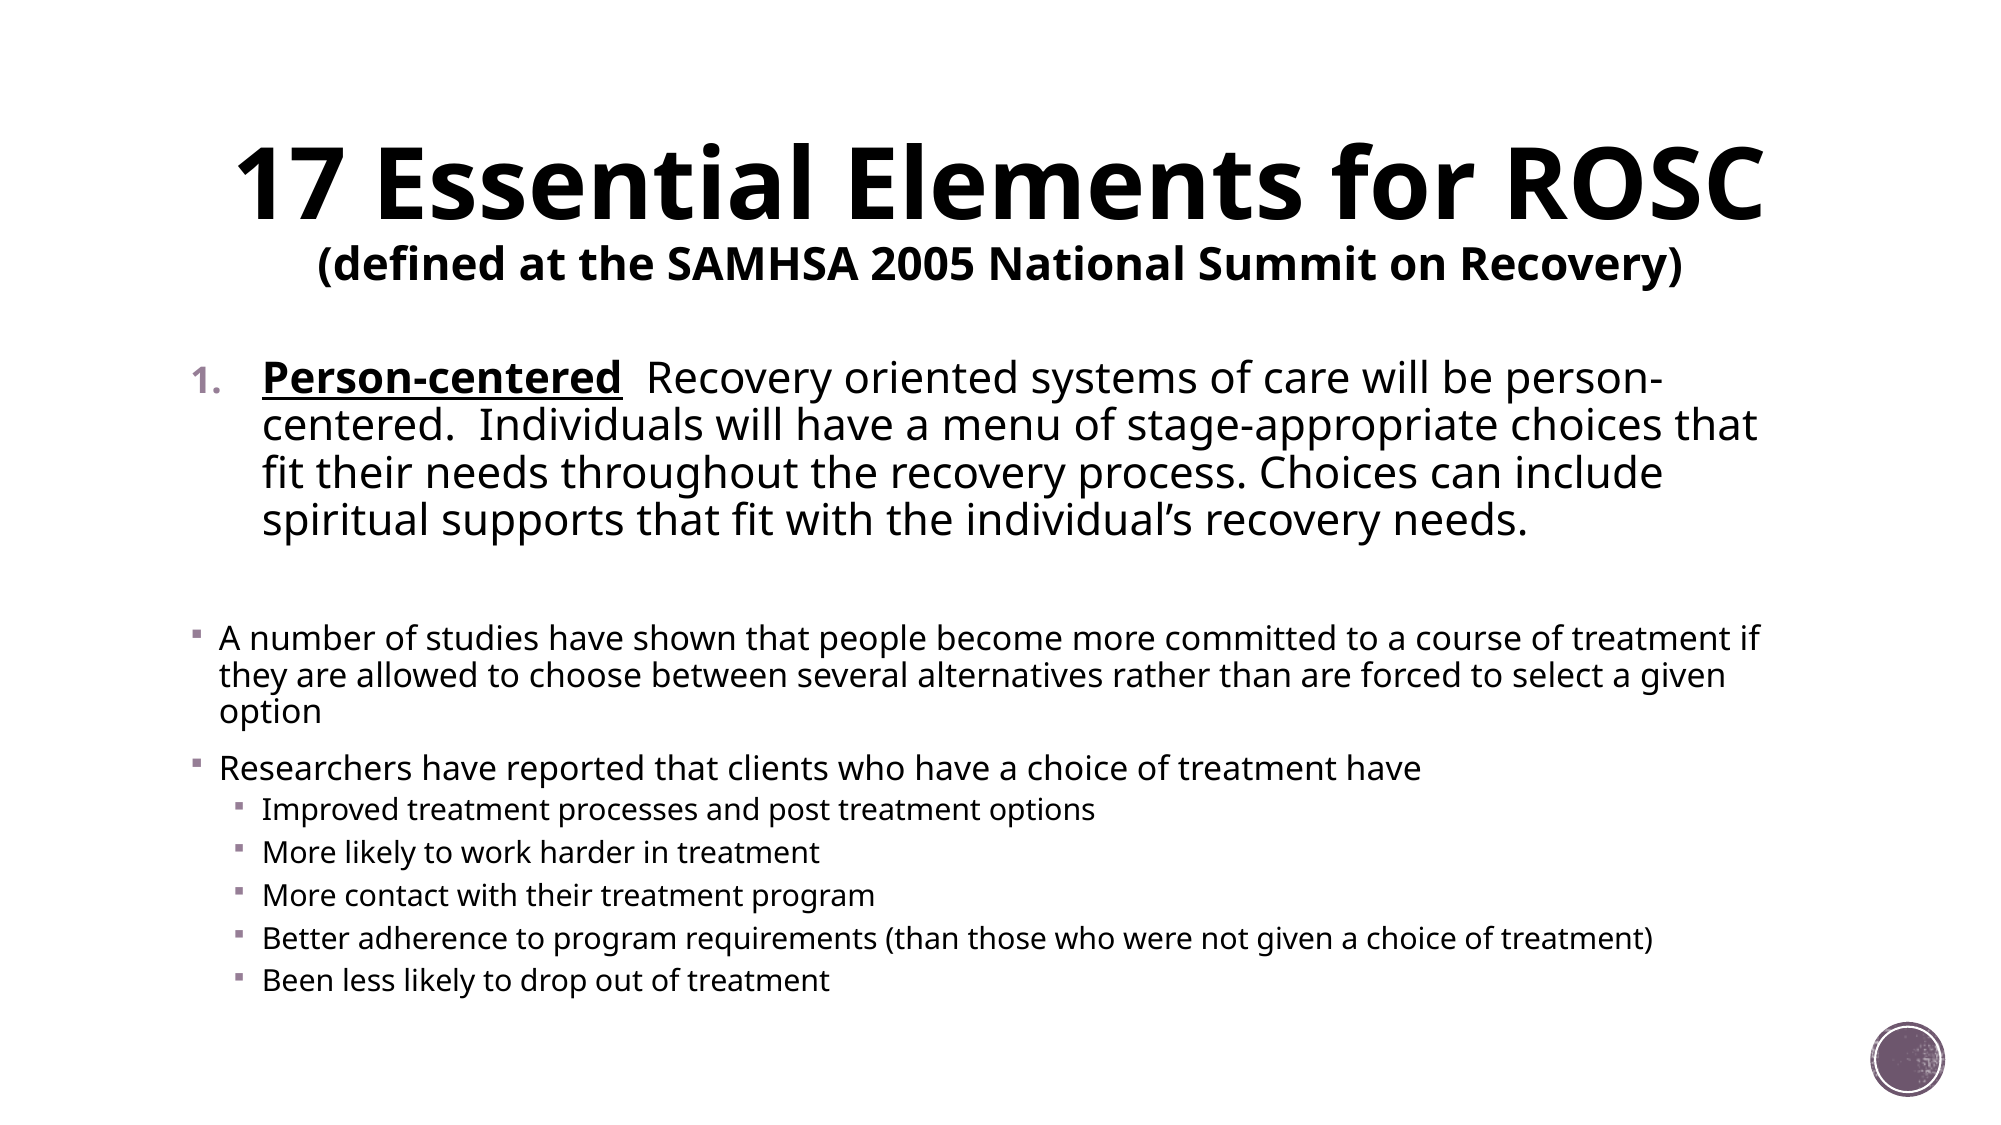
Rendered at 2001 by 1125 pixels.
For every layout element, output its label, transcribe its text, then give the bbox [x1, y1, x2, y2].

list Person-centered Recovery oriented systems of care will be person-centered. Individuals will have a menu of stage-appropriate choices that fit their needs throughout the recovery process. Choices can include spiritual supports that fit with the individual’s recovery needs. A number of studies have shown that people become more committed to a course of treatment if they are allowed to choose between several alternatives rather than are forced to select a given option Researchers have reported that clients who have a choice of treatment have Improved treatment processes and post treatment options More likely to work harder in treatment More contact with their treatment program Better adherence to program requirements (than those who were not given a choice of treatment) Been less likely to drop out of treatment [175, 348, 1826, 1013]
title 17 Essential Elements for ROSC (defined at the SAMHSA 2005 National Summit on Recovery) [175, 79, 1826, 344]
